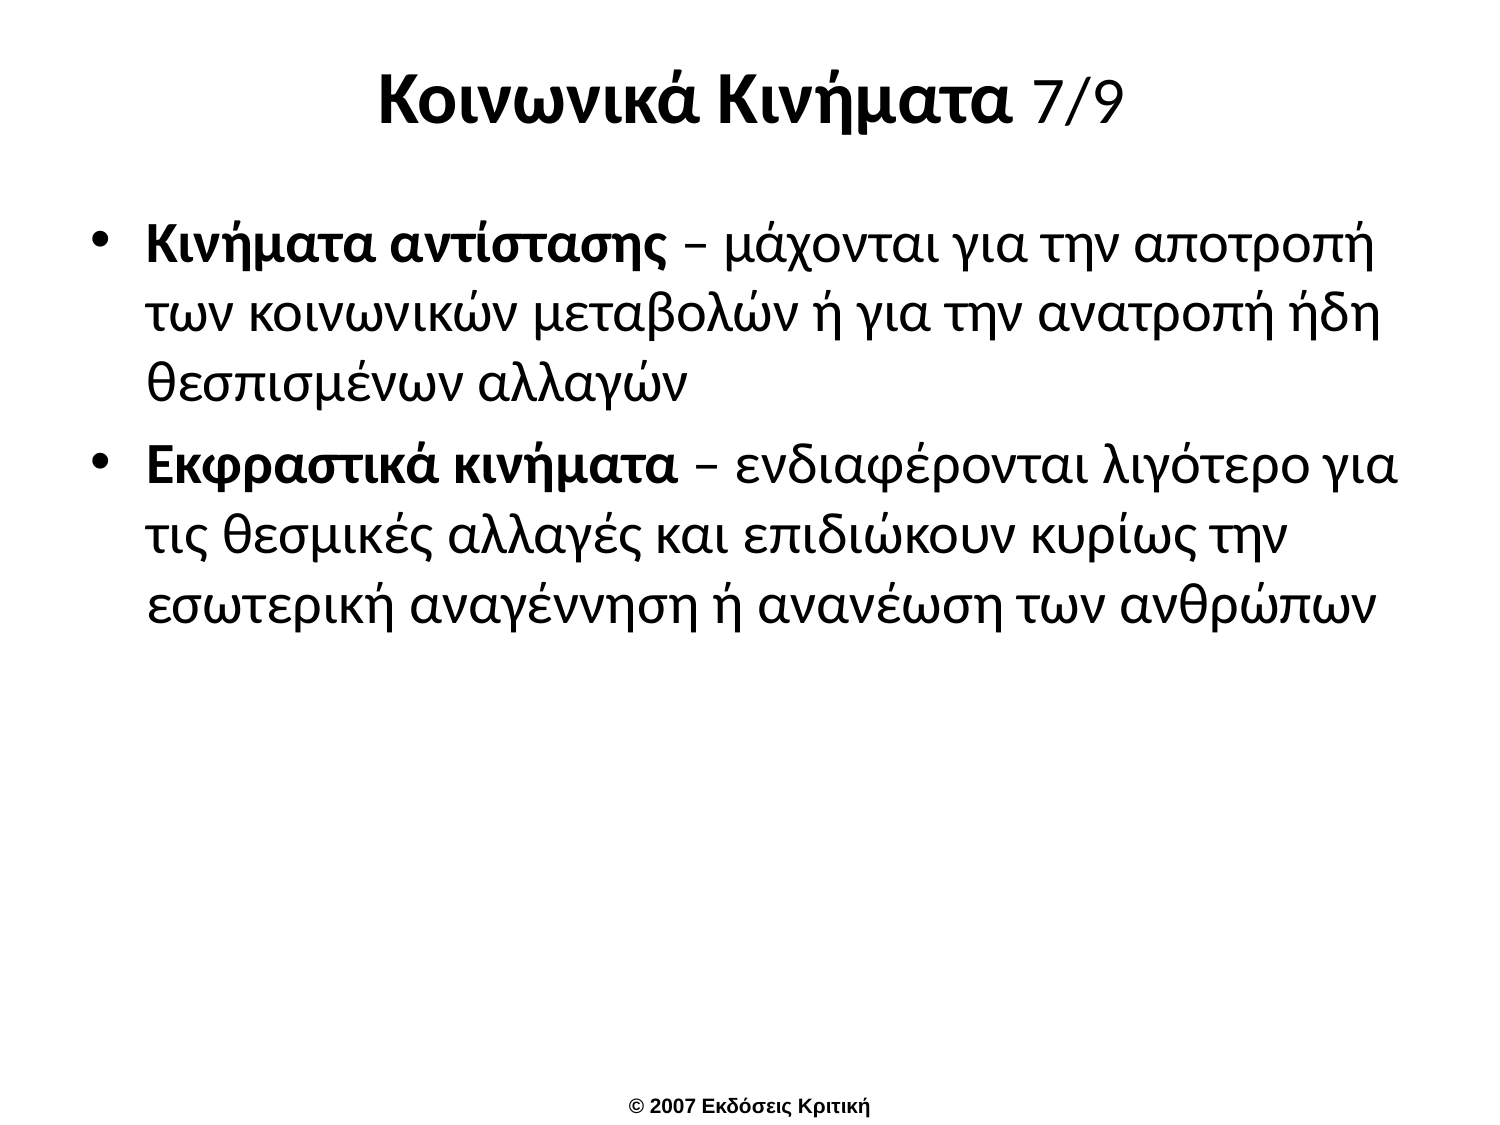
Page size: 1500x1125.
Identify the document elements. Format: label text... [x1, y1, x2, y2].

list Κινήματα αντίστασης – μάχονται για την αποτροπή των κοινωνικών μεταβολών ή για την ανατροπή ήδη θεσπισμένων αλλαγών Εκφραστικά κινήματα – ενδιαφέρονται λιγότερο για τις θεσμικές αλλαγές και επιδιώκουν κυρίως την εσωτερική αναγέννηση ή ανανέωση των ανθρώπων [75, 196, 1425, 1024]
title Κοινωνικά Κινήματα 7/9 [76, 19, 1427, 169]
